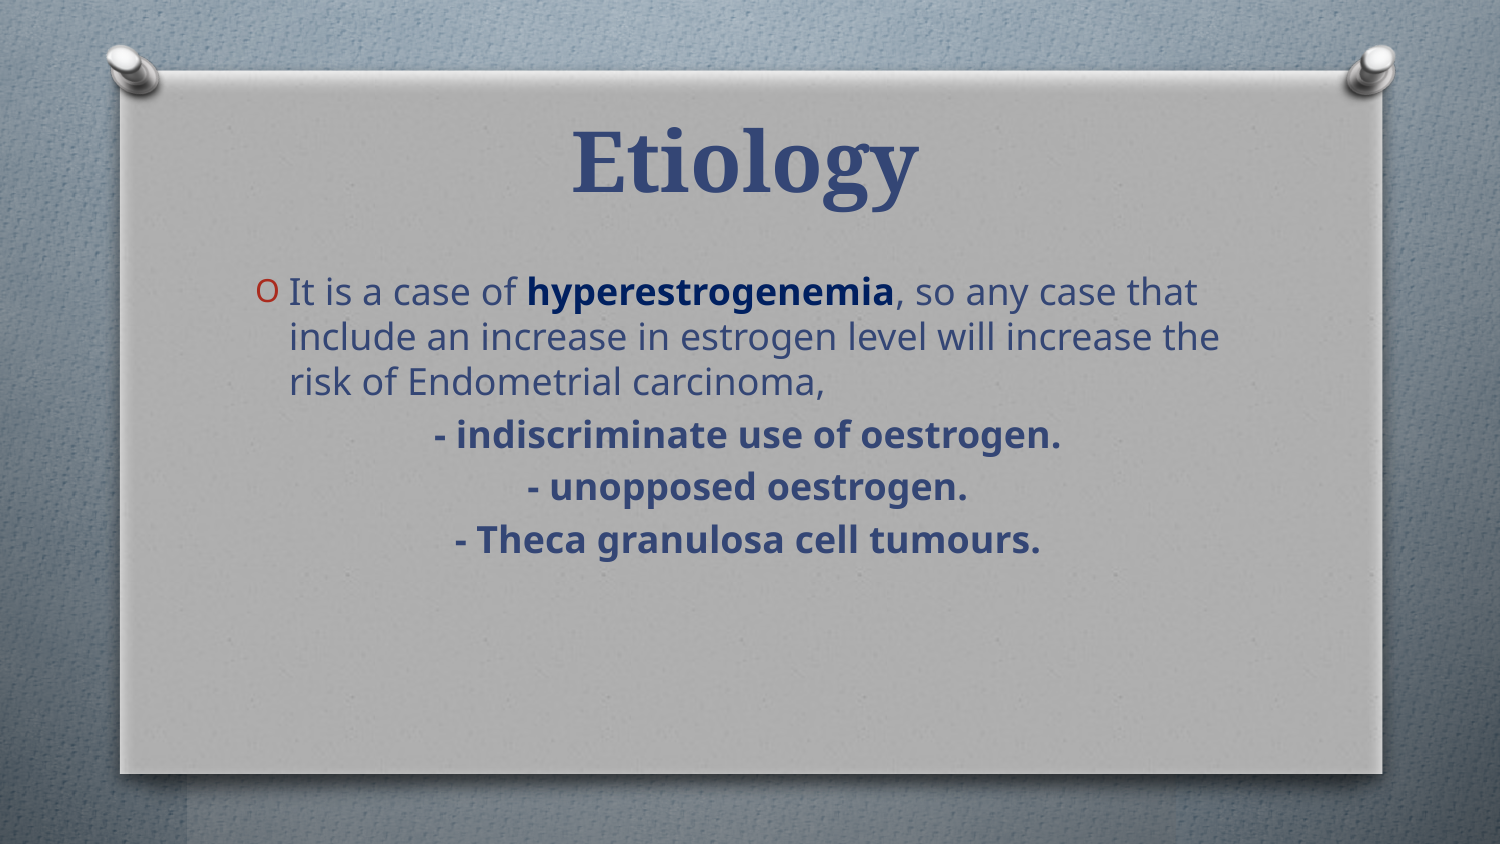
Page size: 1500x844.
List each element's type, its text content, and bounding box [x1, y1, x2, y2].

title Etiology [328, 84, 1186, 233]
picture [1322, 22, 1433, 121]
picture [80, 18, 192, 119]
list It is a case of hyperestrogenemia, so any case that include an increase in estrogen level will increase the risk of Endometrial carcinoma, - indiscriminate use of oestrogen. - unopposed oestrogen. - Theca granulosa cell tumours. [240, 260, 1257, 705]
